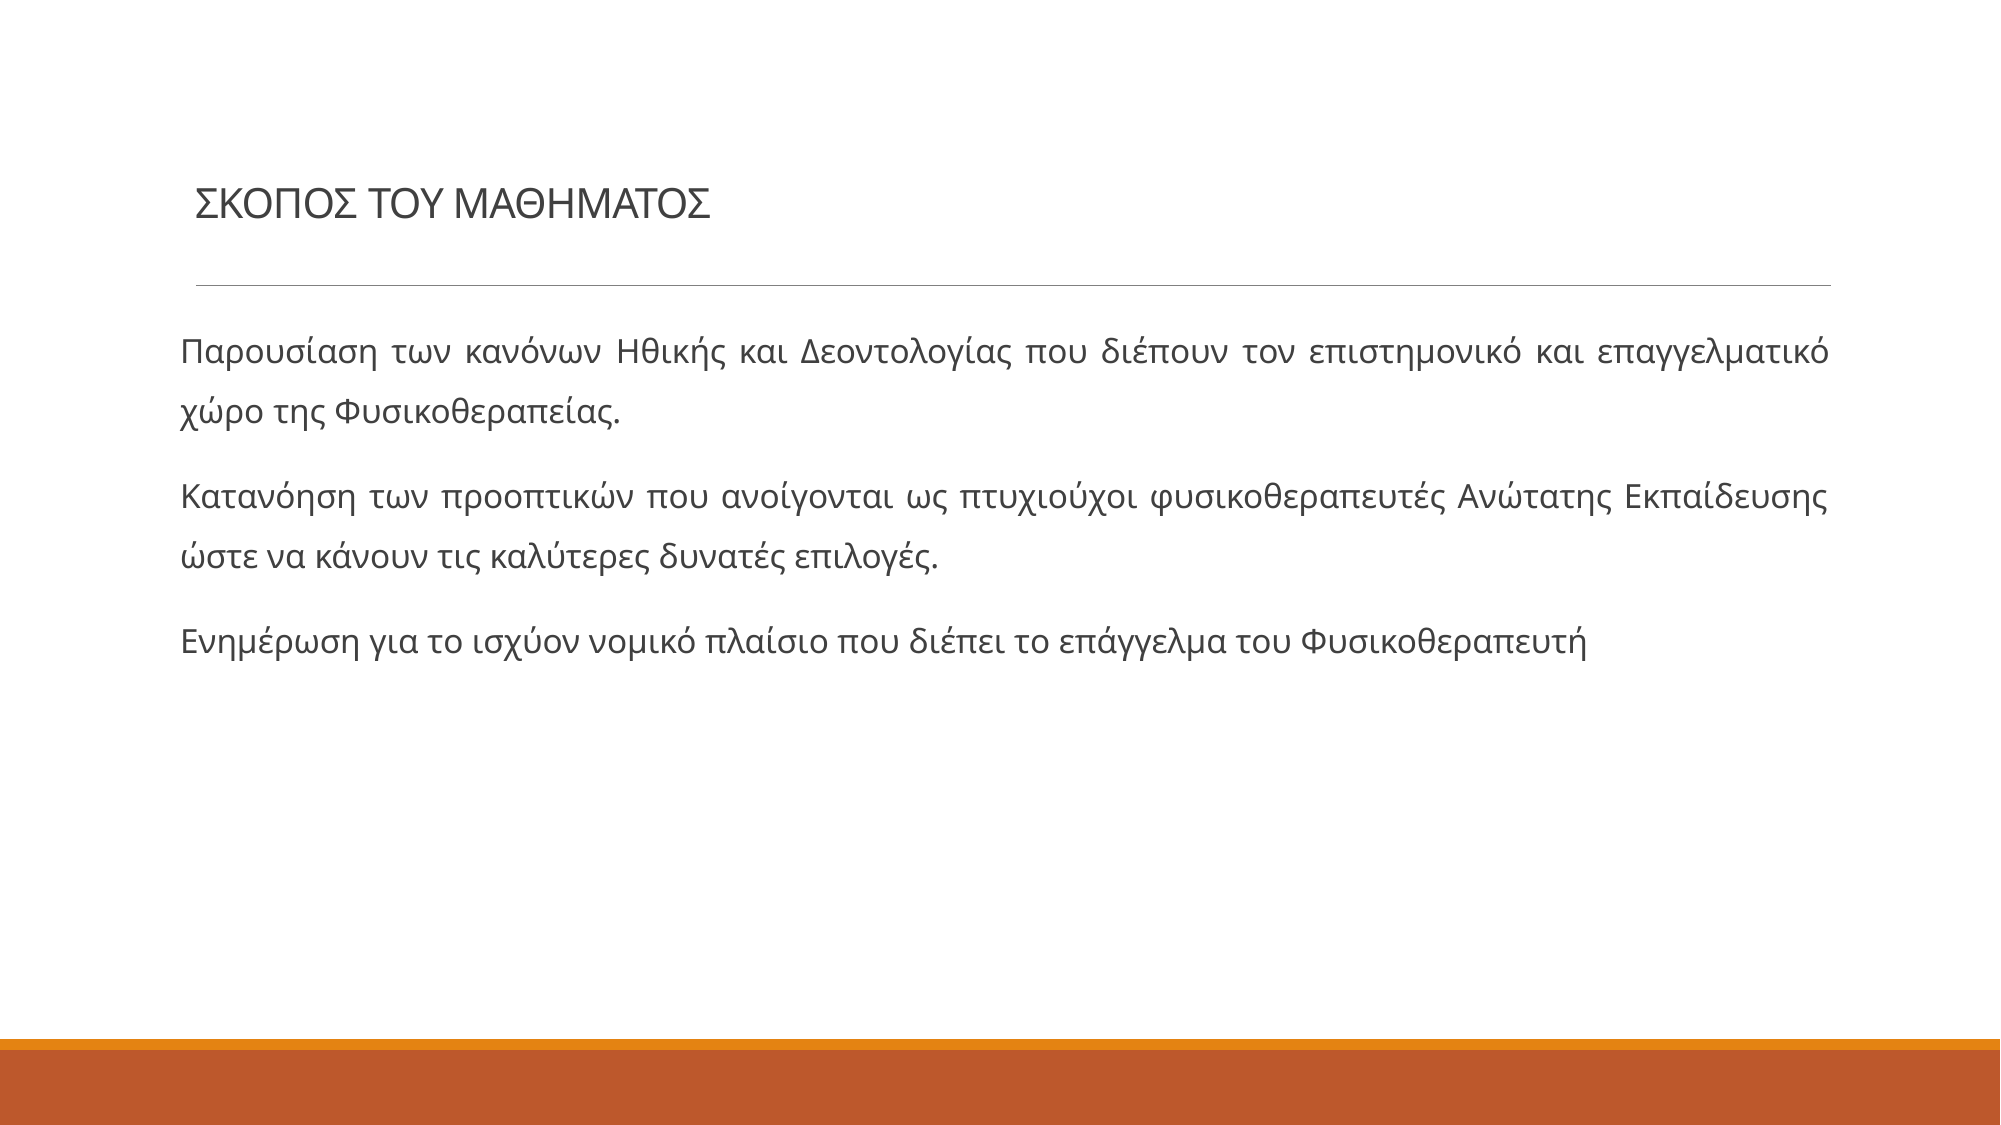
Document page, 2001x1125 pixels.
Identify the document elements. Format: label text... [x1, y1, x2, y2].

list Παρουσίαση των κανόνων Ηθικής και Δεοντολογίας που διέπουν τον επιστημονικό και επαγγελματικό χώρο της Φυσικοθεραπείας. Κατανόηση των προοπτικών που ανοίγονται ως πτυχιούχοι φυσικοθεραπευτές Ανώτατης Εκπαίδευσης ώστε να κάνουν τις καλύτερες δυνατές επιλογές. Ενημέρωση για το ισχύον νομικό πλαίσιο που διέπει το επάγγελμα του Φυσικοθεραπευτή [180, 302, 1830, 963]
title ΣΚΟΠΟΣ ΤΟΥ ΜΑΘΗΜΑΤΟΣ [180, 47, 1830, 285]
